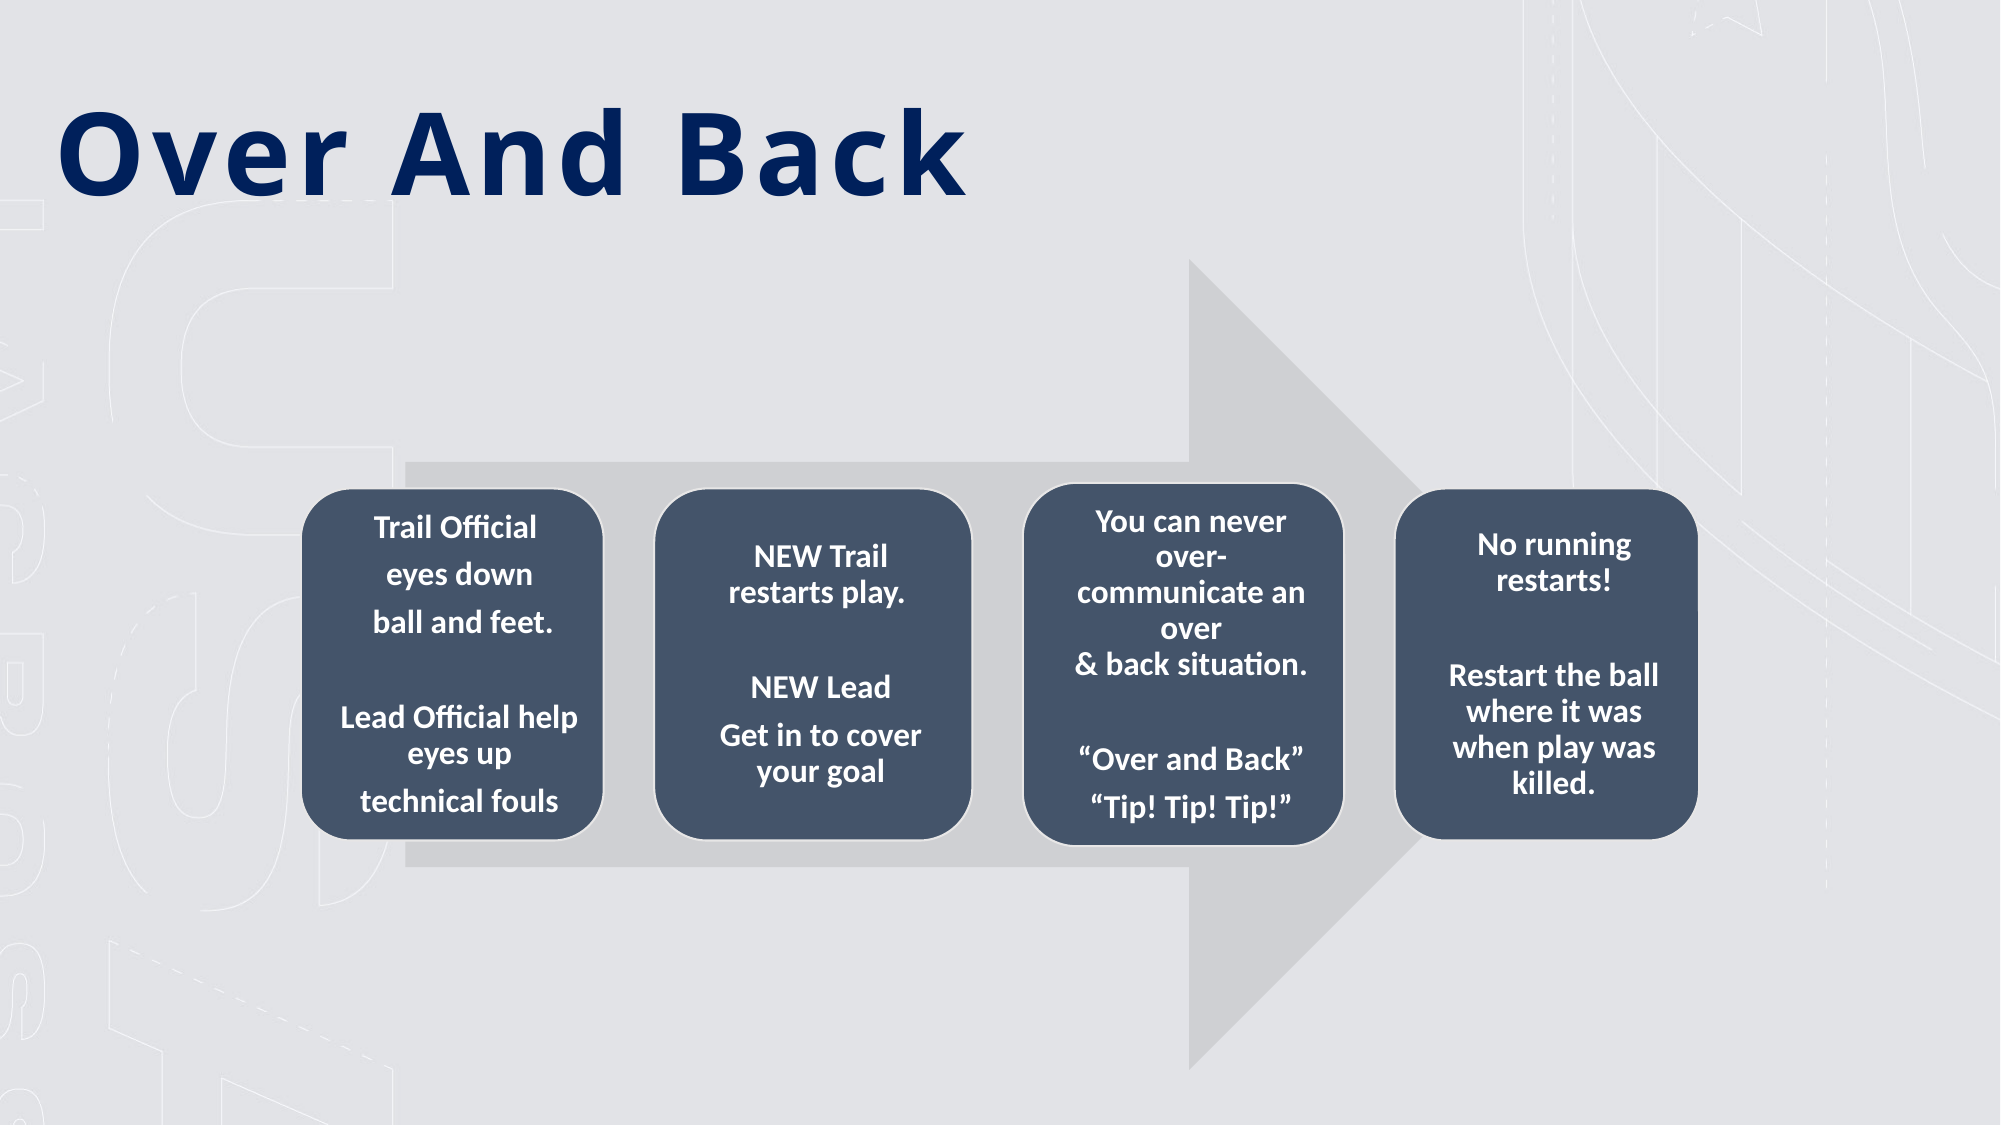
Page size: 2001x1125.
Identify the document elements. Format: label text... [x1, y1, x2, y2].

text_box Over And Back [40, 72, 1649, 226]
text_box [300, 259, 1700, 1070]
picture [0, 0, 2001, 1125]
